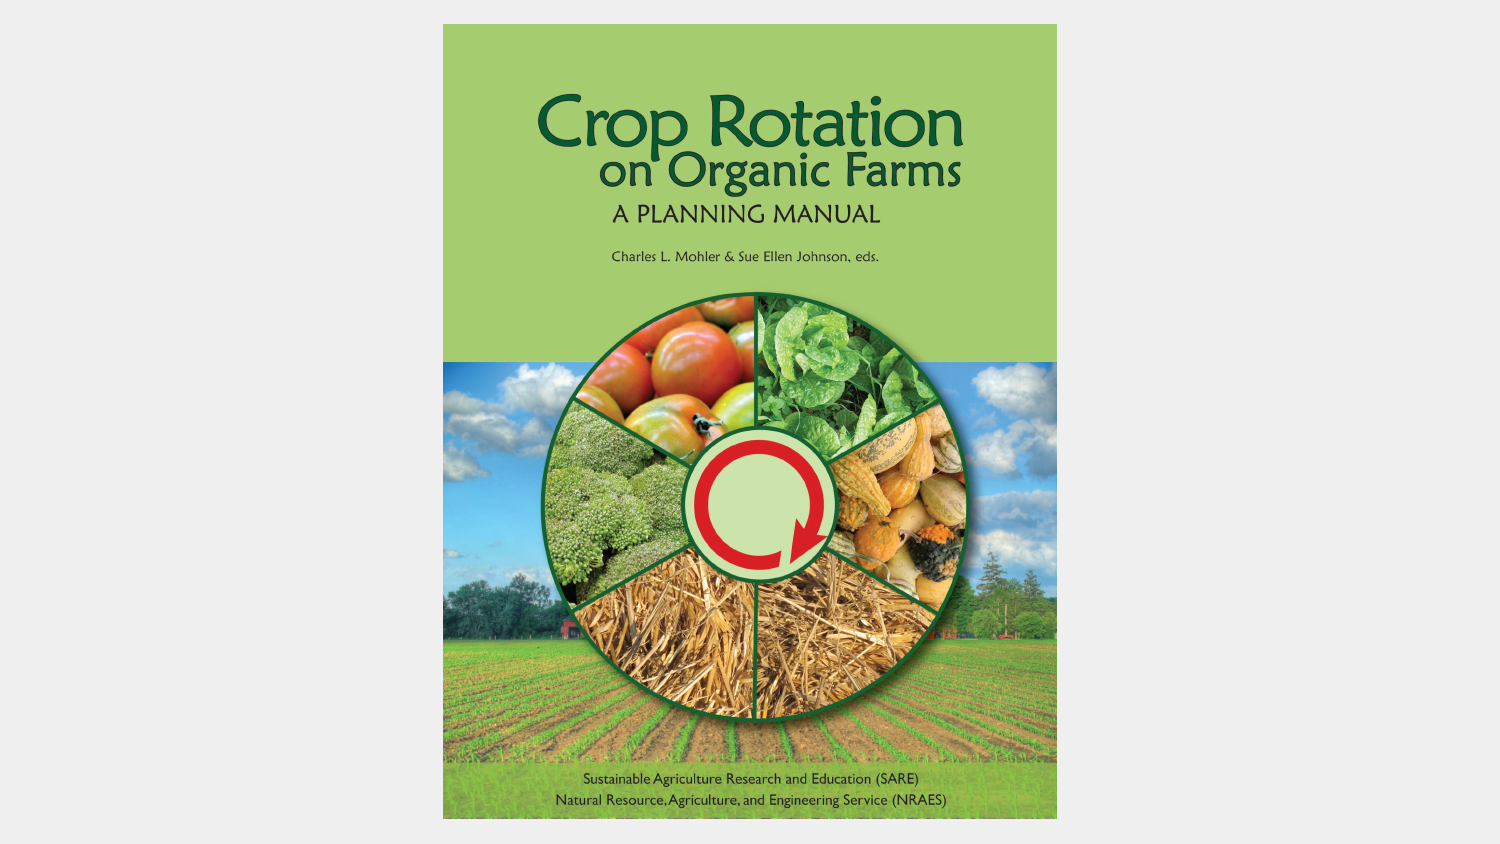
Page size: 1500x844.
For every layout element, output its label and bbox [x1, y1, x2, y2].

picture [443, 24, 1057, 819]
